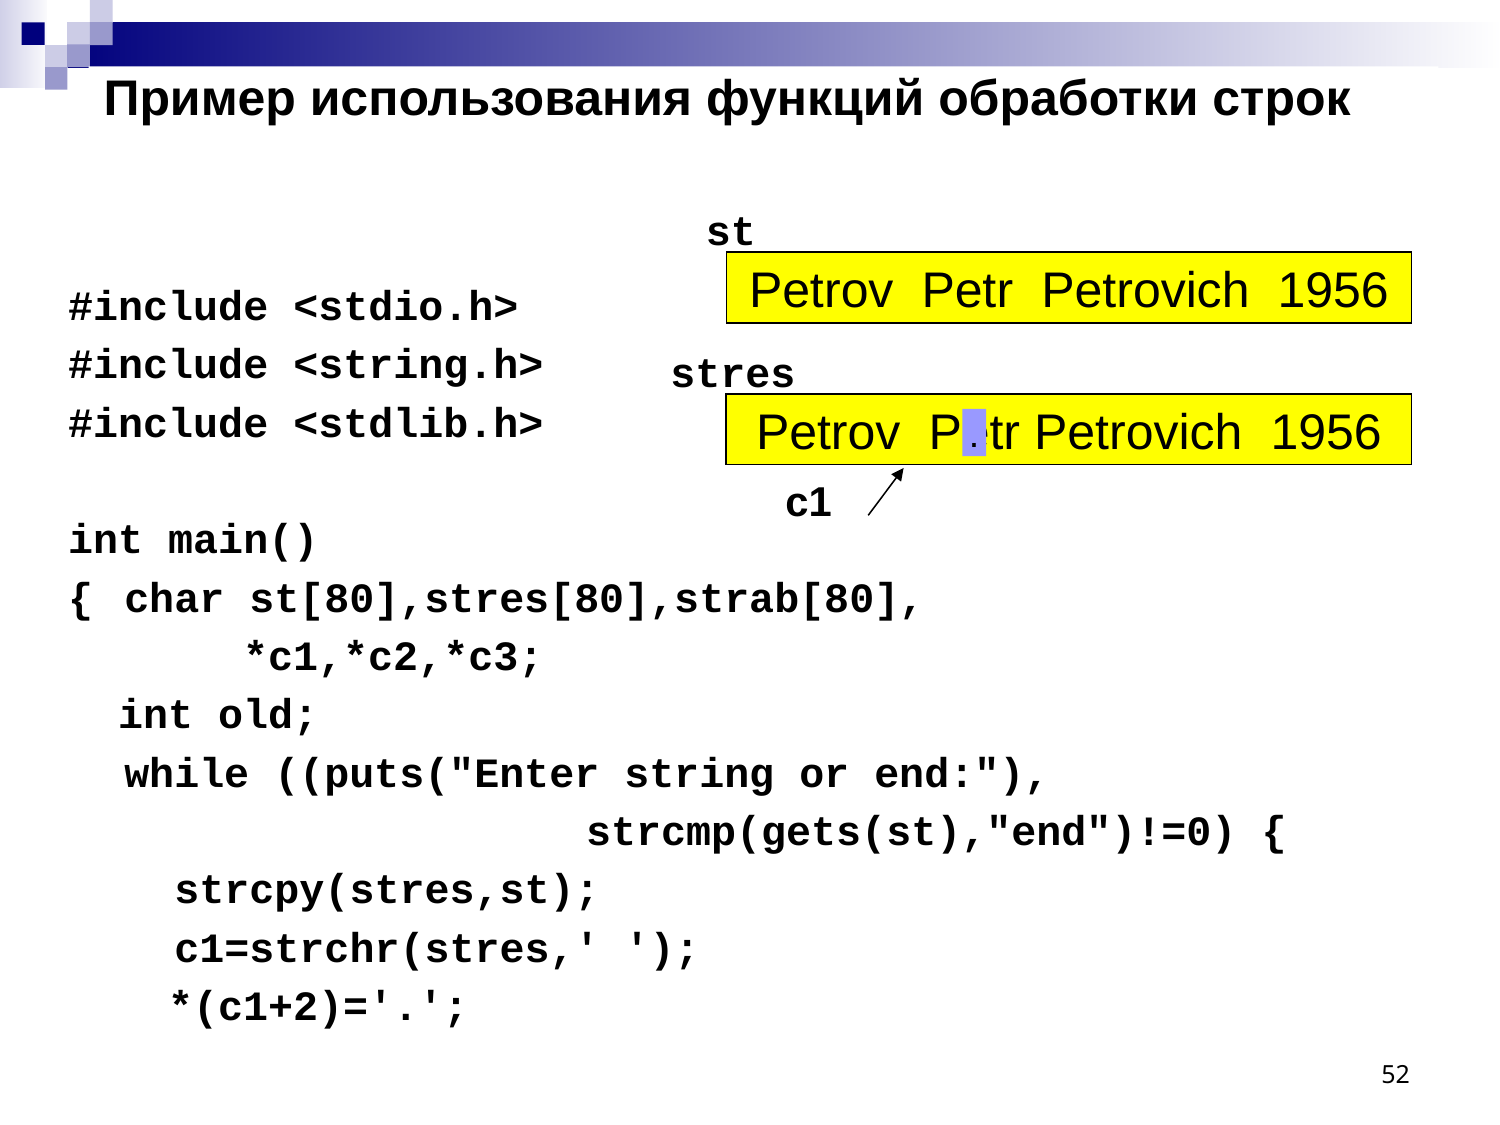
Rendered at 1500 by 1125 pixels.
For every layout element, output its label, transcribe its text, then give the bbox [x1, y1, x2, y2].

list #include <stdio.h> #include <string.h> #include <stdlib.h> int main() { char st[80],stres[80],strab[80], *c1,*c2,*c3; int old; while ((puts("Enter string or end:"), strcmp(gets(st),"end")!=0) { strcpy(stres,st); c1=strchr(stres,' '); *(c1+2)='.'; [52, 125, 1485, 1125]
text_box Petrov Petr Petrovich 1956 [726, 393, 1412, 465]
text_box Petrov Petr Petrovich 1956 [726, 252, 1412, 323]
text_box c1 [770, 467, 847, 532]
text_box . [962, 408, 987, 457]
text_box [868, 467, 904, 516]
text_box stres [655, 338, 811, 403]
title Пример использования функций обработки строк [88, 66, 1439, 125]
text_box st [691, 196, 771, 262]
